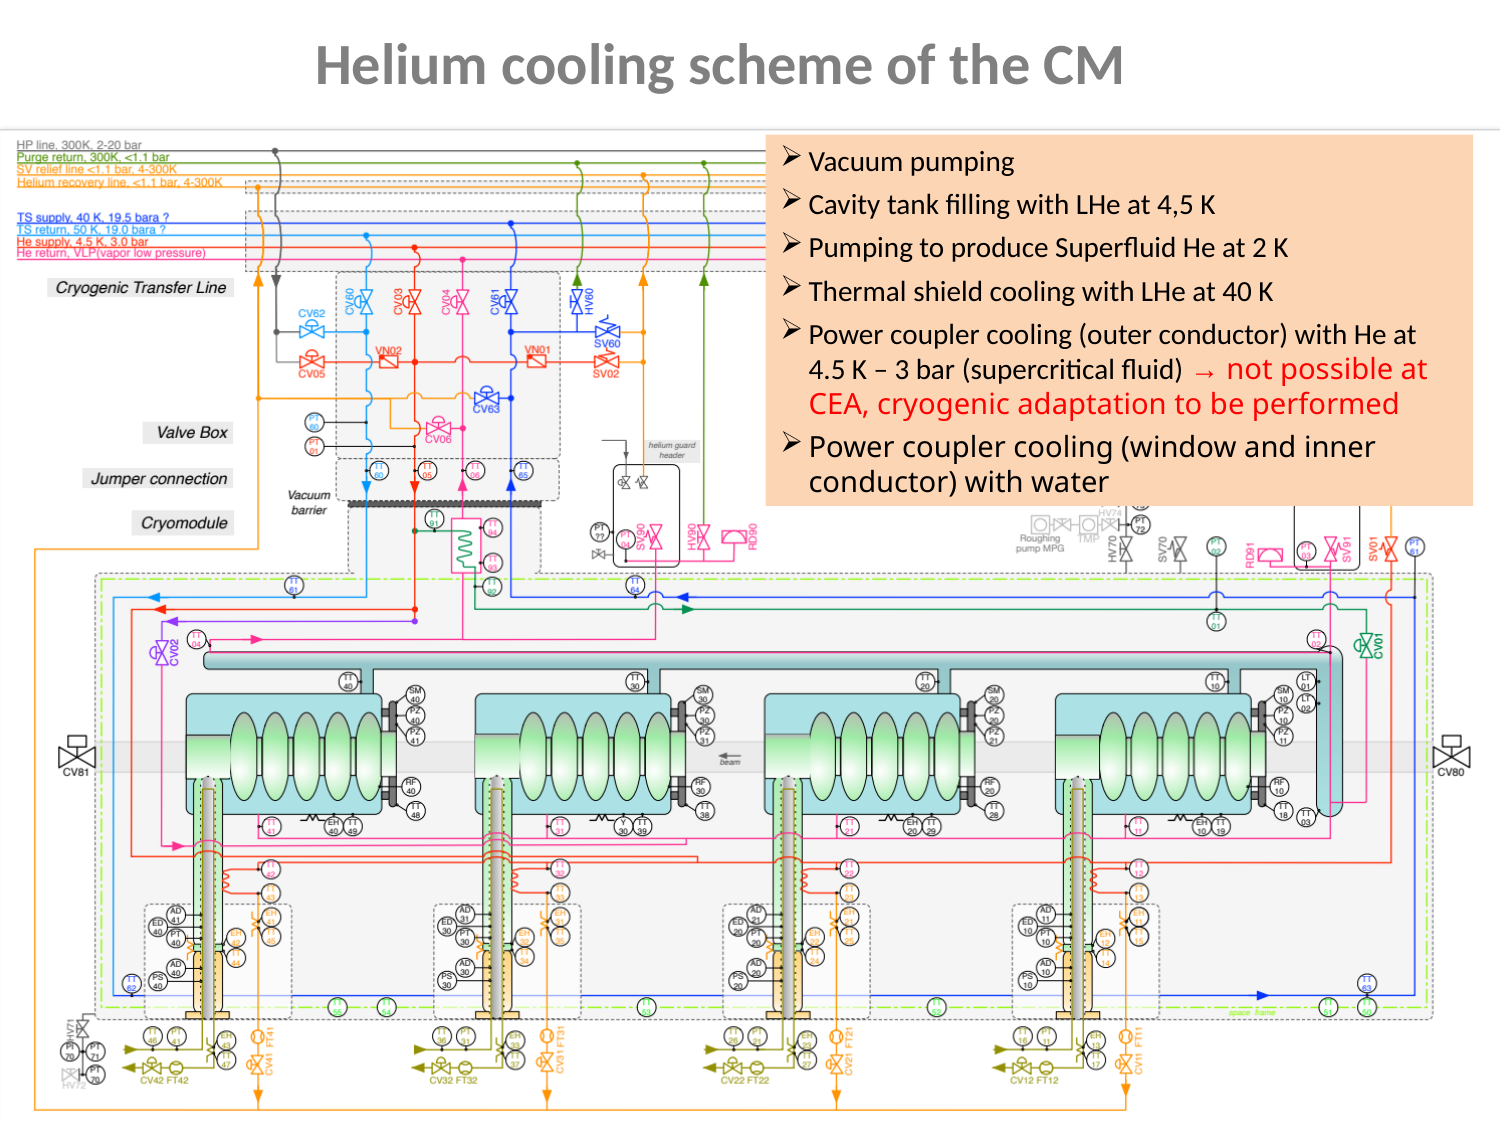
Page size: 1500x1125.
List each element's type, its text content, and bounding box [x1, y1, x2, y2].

text_box Helium cooling scheme of the CM [41, 19, 1400, 104]
picture [0, 122, 1500, 1125]
